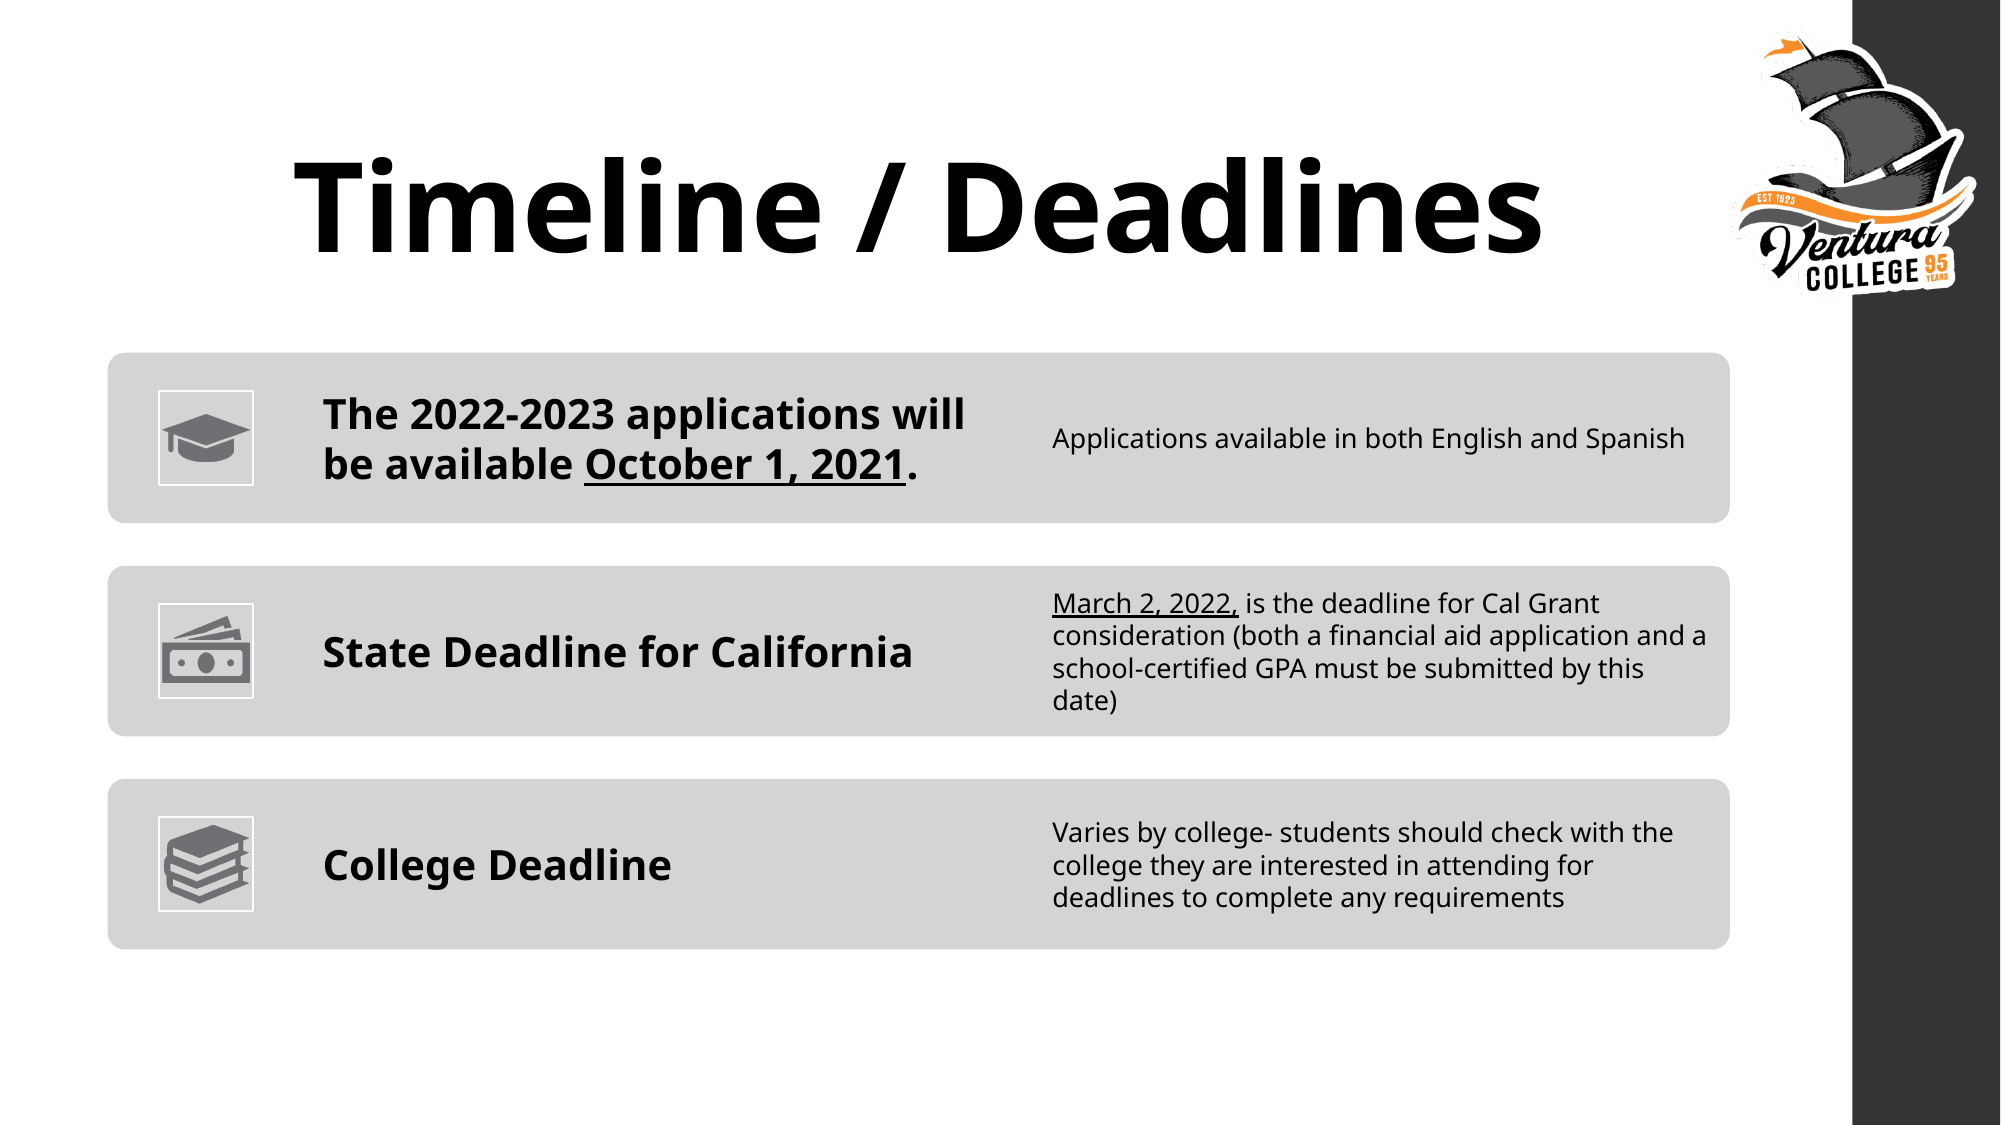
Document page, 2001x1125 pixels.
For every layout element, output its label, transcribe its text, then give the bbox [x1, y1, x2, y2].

title Timeline / Deadlines [174, 112, 1663, 288]
picture [1729, 28, 1978, 302]
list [107, 352, 1730, 950]
